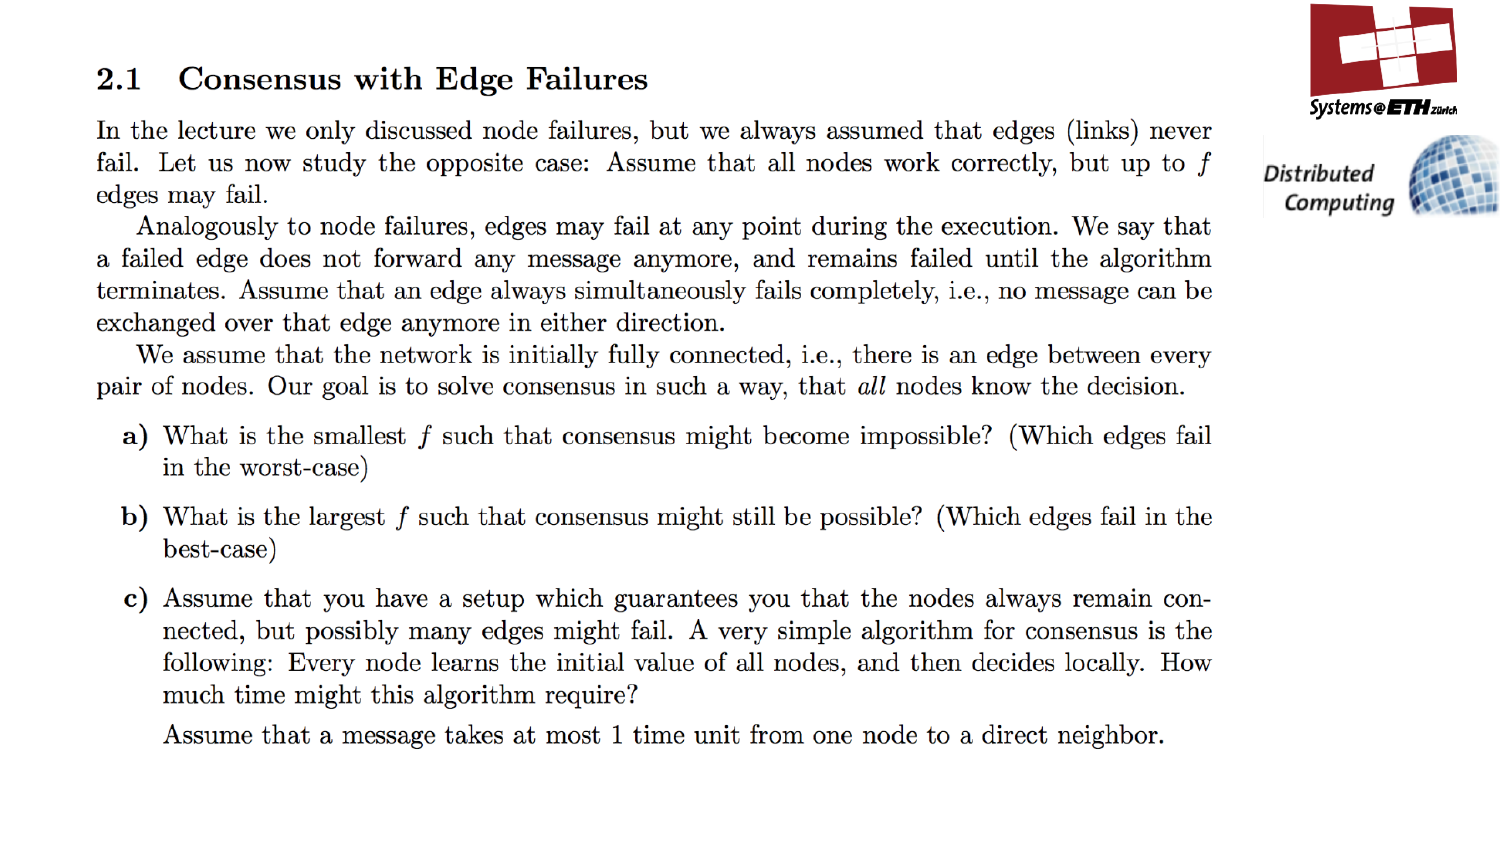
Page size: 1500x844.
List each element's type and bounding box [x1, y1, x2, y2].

picture [27, 0, 1500, 764]
